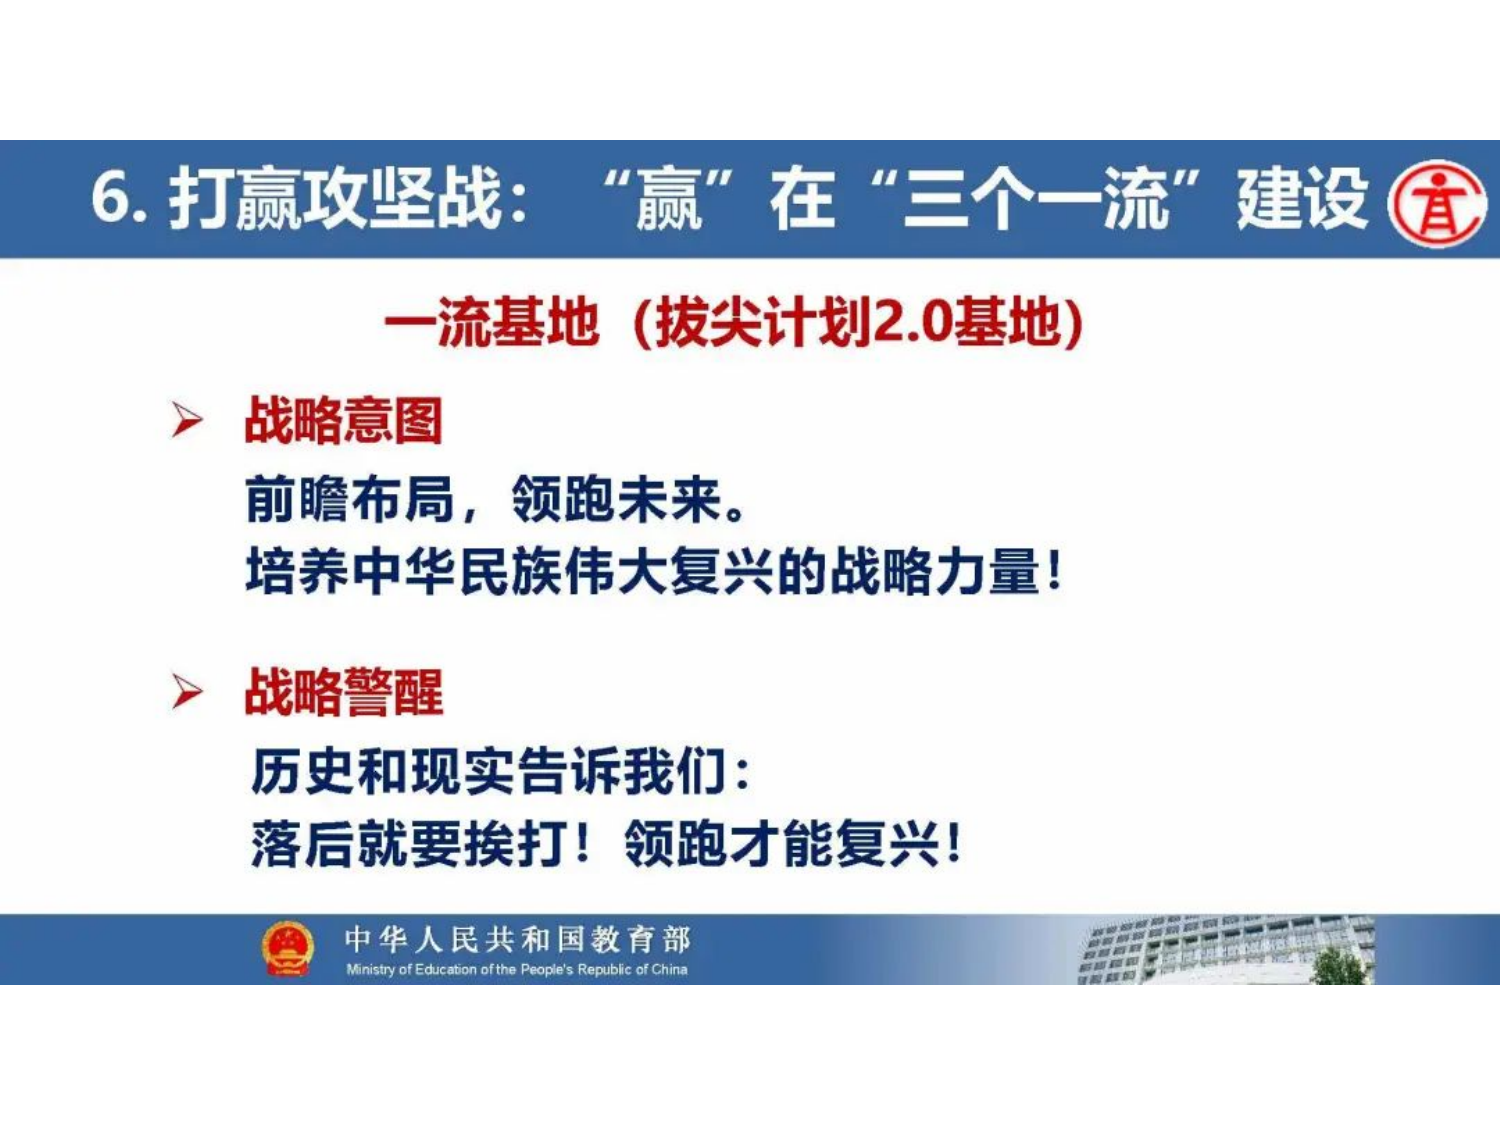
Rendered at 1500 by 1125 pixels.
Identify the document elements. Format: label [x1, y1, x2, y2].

picture [0, 139, 1500, 985]
